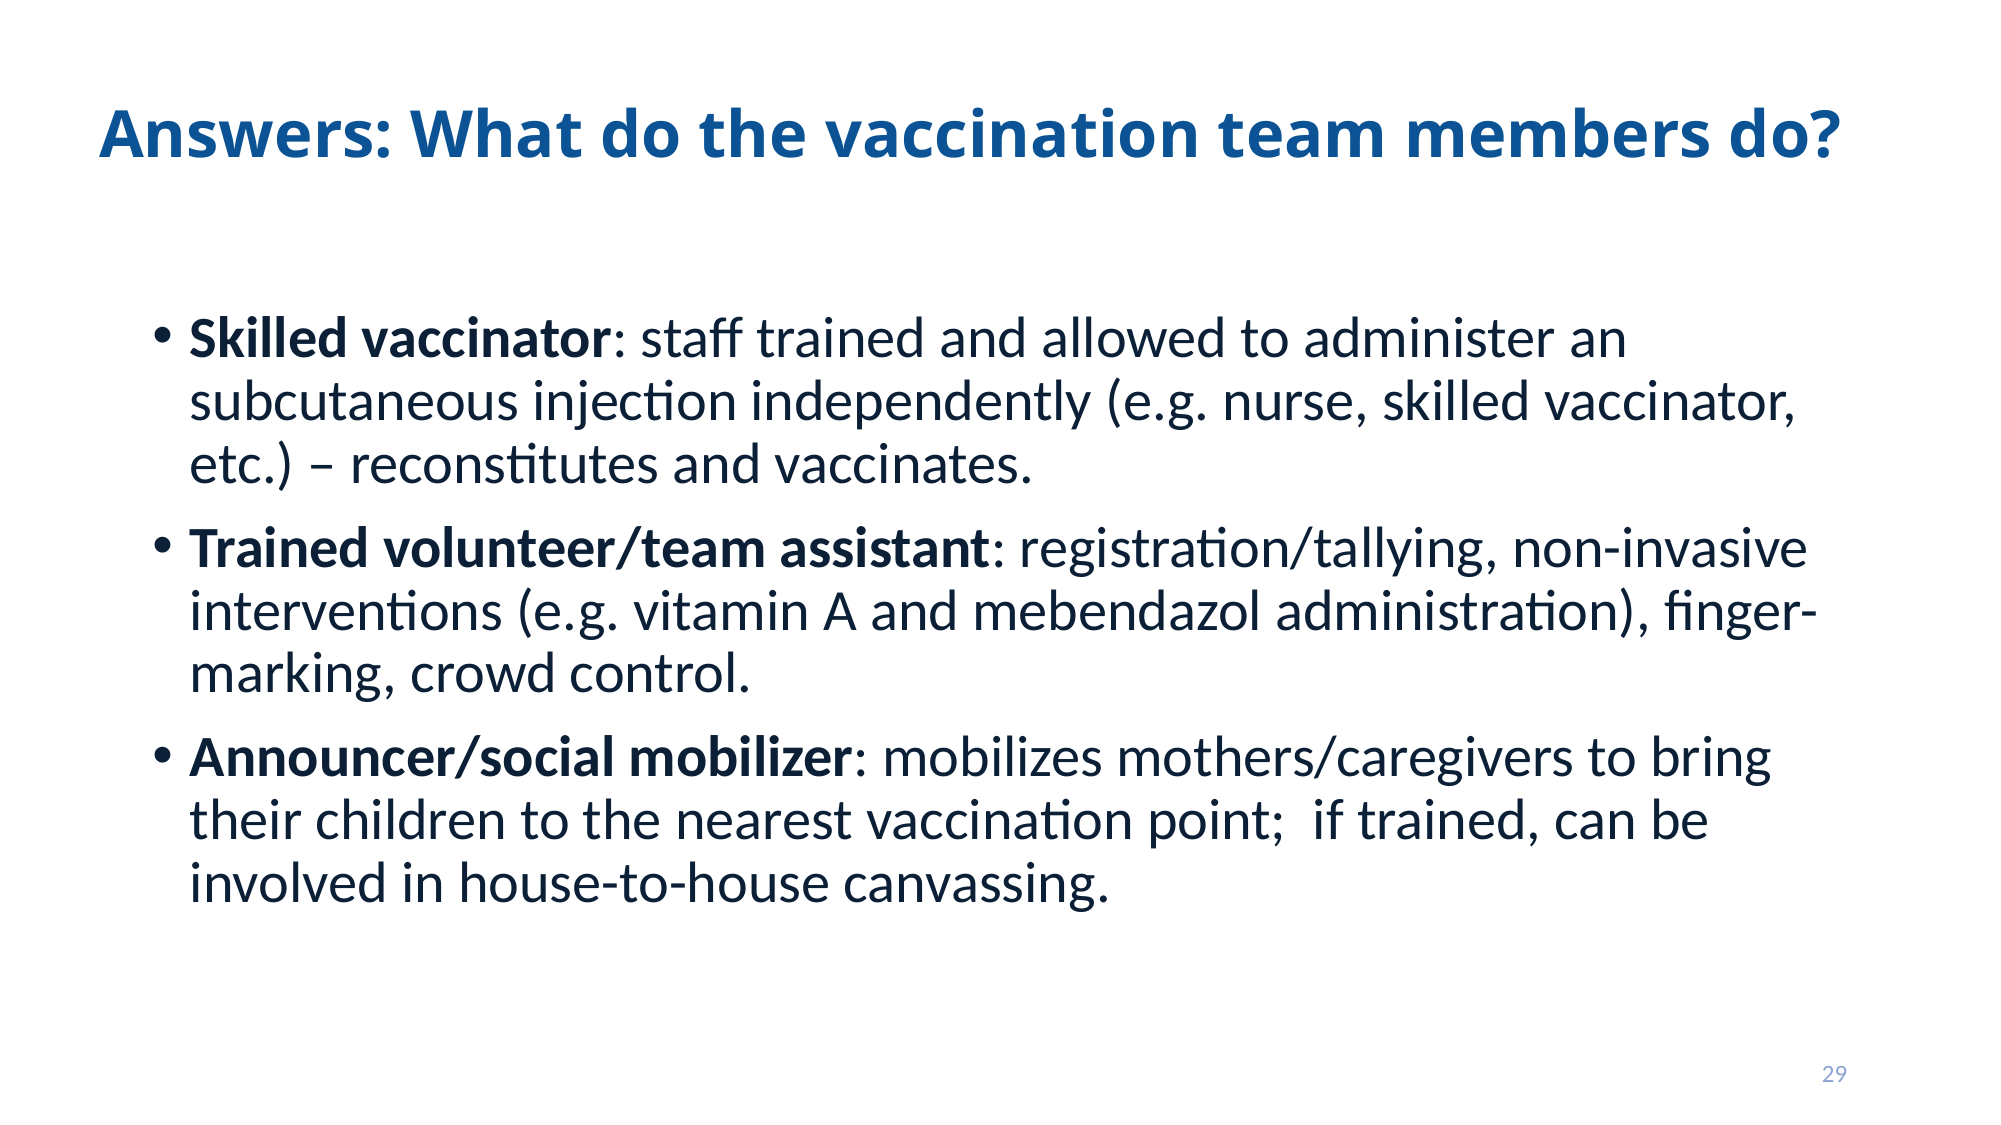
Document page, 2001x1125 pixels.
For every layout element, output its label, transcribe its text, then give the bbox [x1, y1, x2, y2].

list Skilled vaccinator: staff trained and allowed to administer an subcutaneous injection independently (e.g. nurse, skilled vaccinator, etc.) – reconstitutes and vaccinates. Trained volunteer/team assistant: registration/tallying, non-invasive interventions (e.g. vitamin A and mebendazol administration), finger-marking, crowd control. Announcer/social mobilizer: mobilizes mothers/caregivers to bring their children to the nearest vaccination point; if trained, can be involved in house-to-house canvassing. [137, 299, 1863, 1014]
slide_number 29 [1412, 1042, 1863, 1103]
title Answers: What do the vaccination team members do? [84, 59, 1863, 213]
